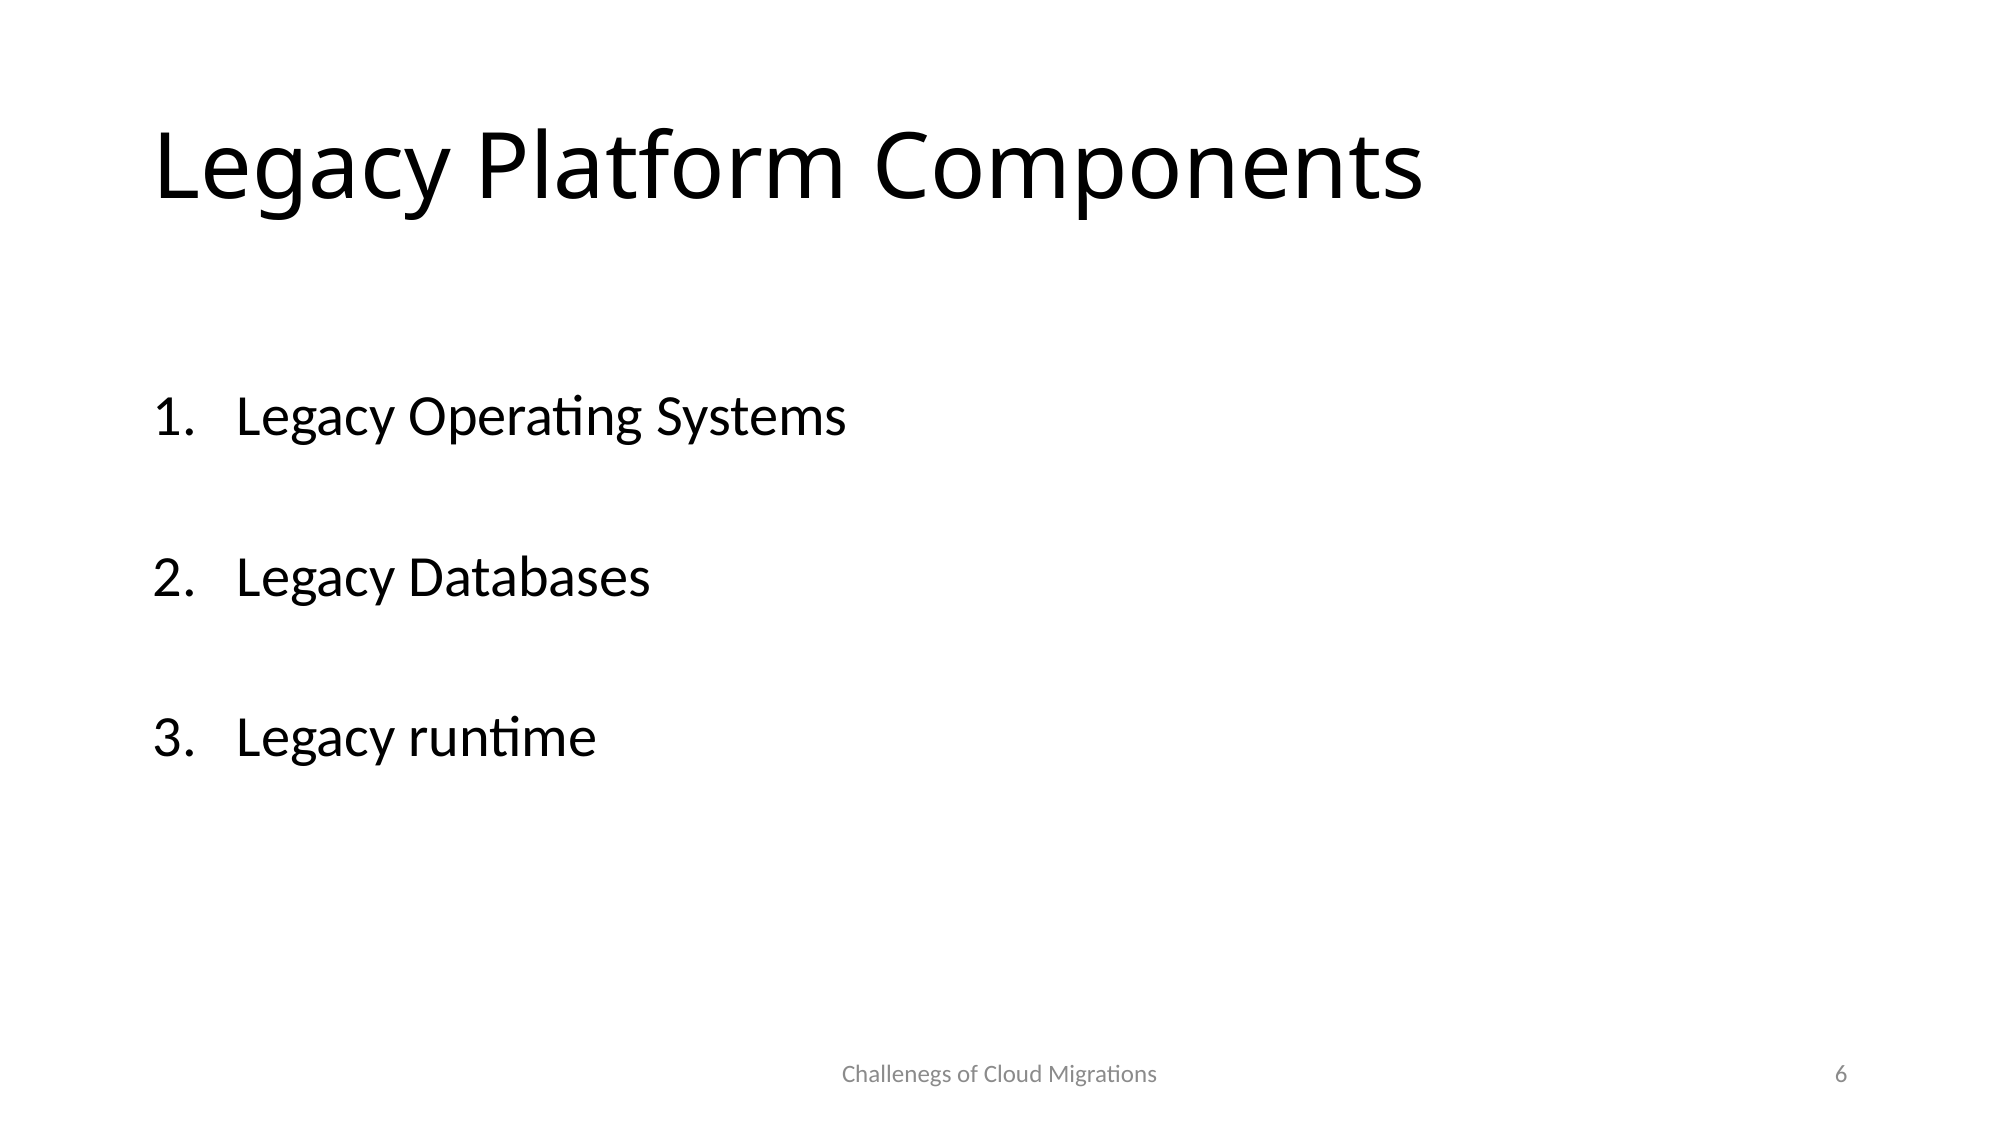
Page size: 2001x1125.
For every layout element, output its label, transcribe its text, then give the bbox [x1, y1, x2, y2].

footer Challenegs of Cloud Migrations [662, 1042, 1338, 1103]
list Legacy Operating Systems Legacy Databases Legacy runtime [137, 299, 1863, 1014]
slide_number 6 [1412, 1042, 1863, 1103]
title Legacy Platform Components [137, 59, 1863, 278]
